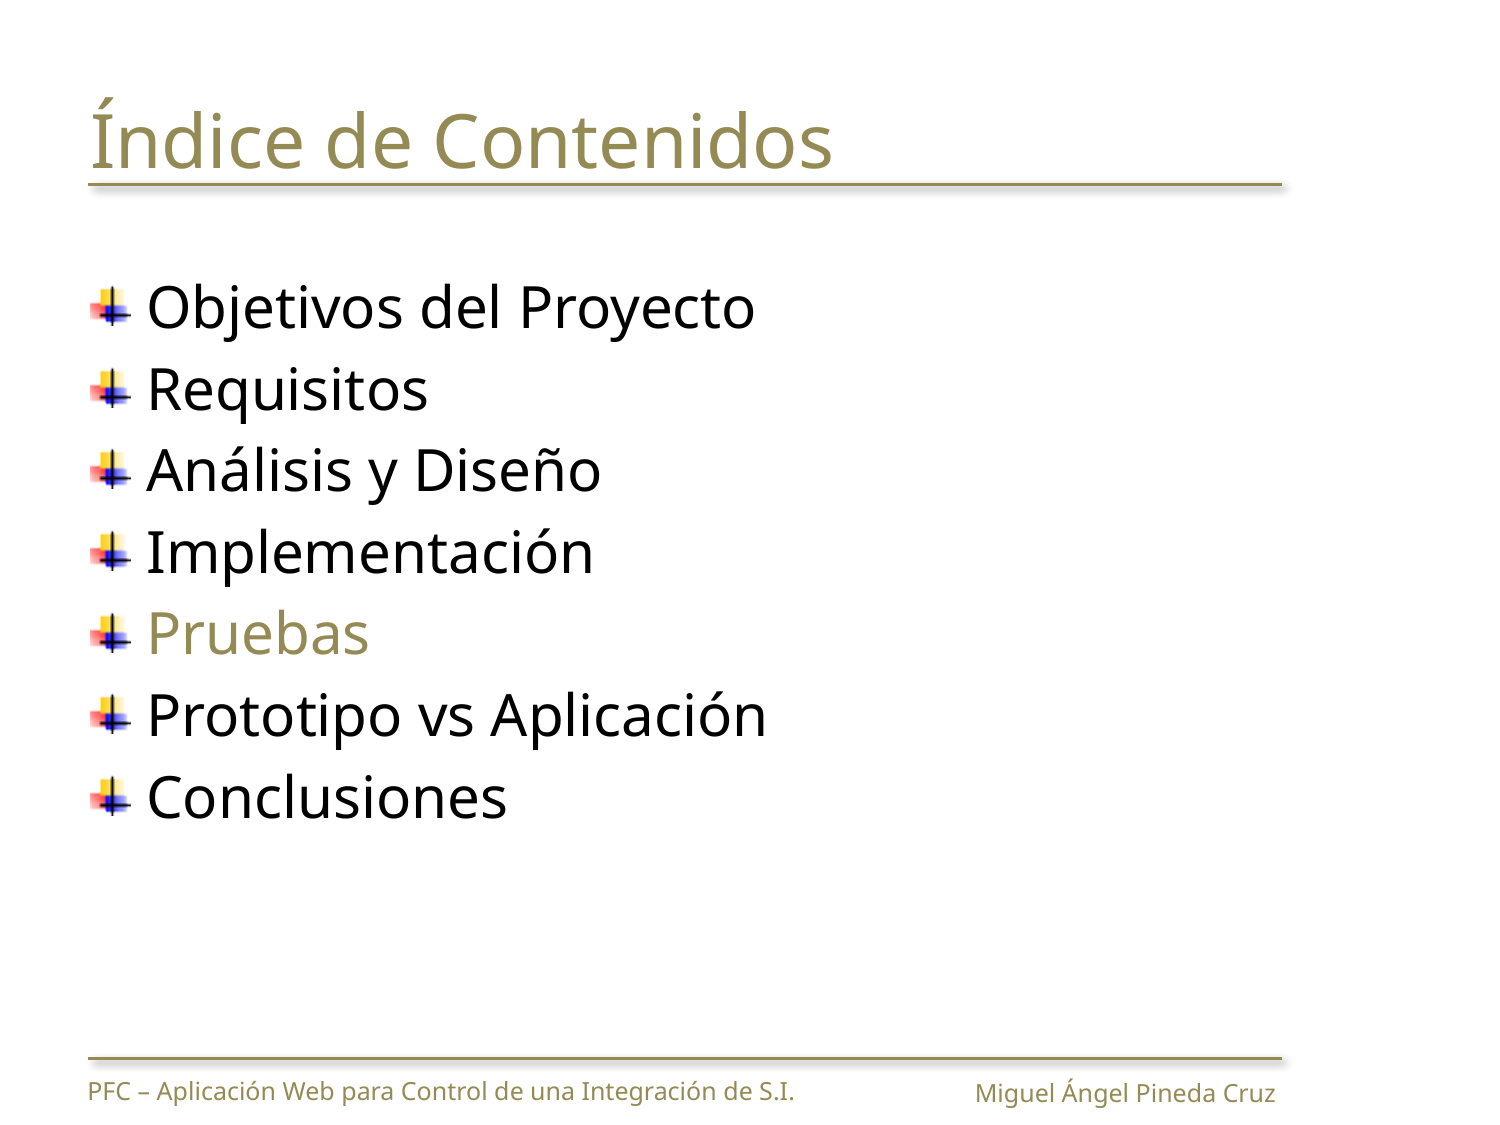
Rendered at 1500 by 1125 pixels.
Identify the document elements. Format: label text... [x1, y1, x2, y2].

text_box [84, 1058, 1282, 1117]
picture [90, 529, 131, 571]
picture [90, 366, 131, 408]
picture [90, 774, 131, 816]
picture [90, 611, 131, 653]
title Índice de Contenidos [75, 45, 1425, 233]
picture [90, 447, 131, 489]
picture [90, 284, 131, 326]
picture [90, 692, 131, 734]
list Objetivos del Proyecto Requisitos Análisis y Diseño Implementación Pruebas Prototipo vs Aplicación Conclusiones [75, 262, 1425, 1005]
